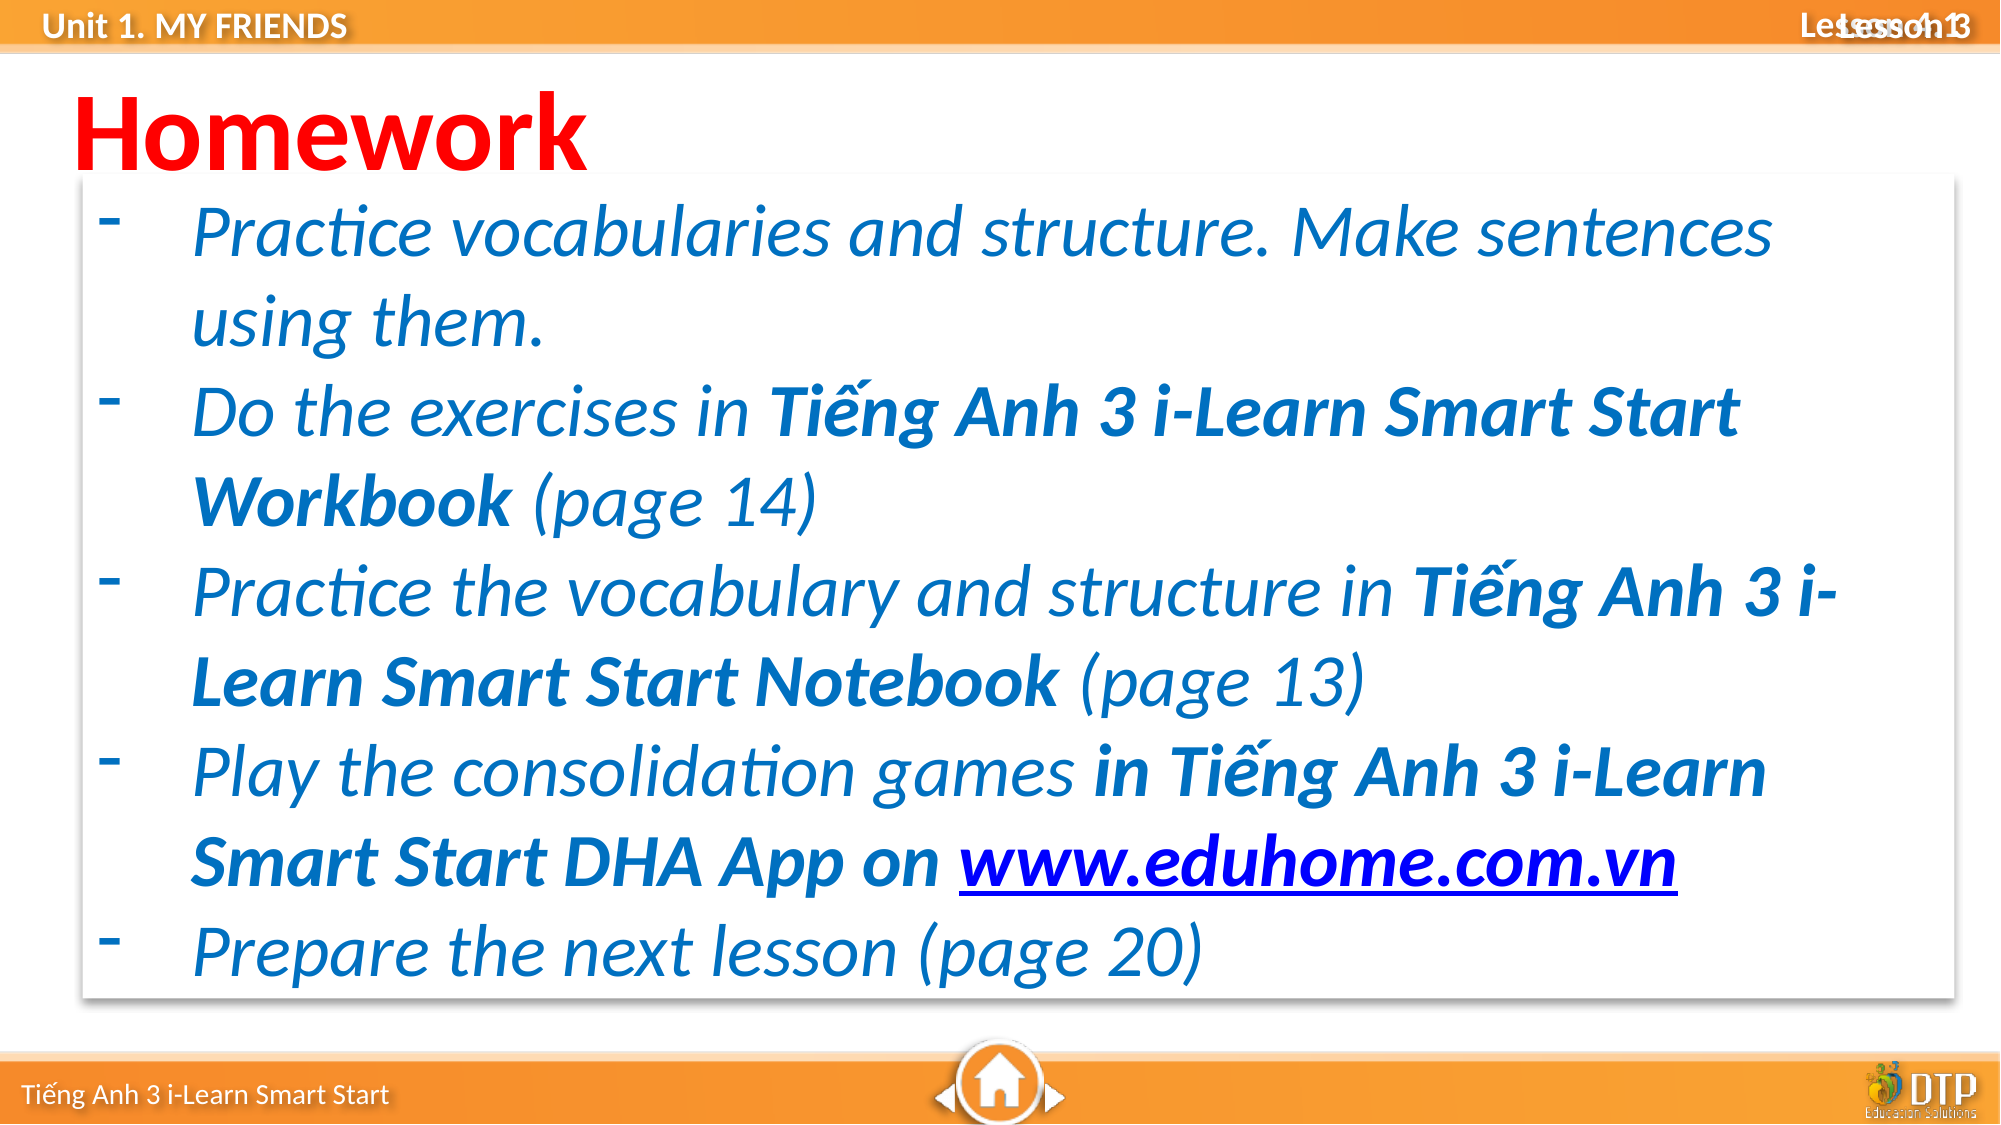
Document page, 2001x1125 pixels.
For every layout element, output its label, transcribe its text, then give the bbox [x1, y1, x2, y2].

text_box Lesson 3 [1824, 0, 1987, 53]
picture [0, 0, 2000, 1125]
text_box Practice vocabularies and structure. Make sentences using them. Do the exercises in Tiếng Anh 3 i-Learn Smart Start Workbook (page 14) Practice the vocabulary and structure in Tiếng Anh 3 i-Learn Smart Start Notebook (page 13) Play the consolidation games in Tiếng Anh 3 i-Learn Smart Start DHA App on www.eduhome.com.vn Prepare the next lesson (page 20) [82, 173, 1955, 999]
text_box Homework [57, 50, 604, 201]
